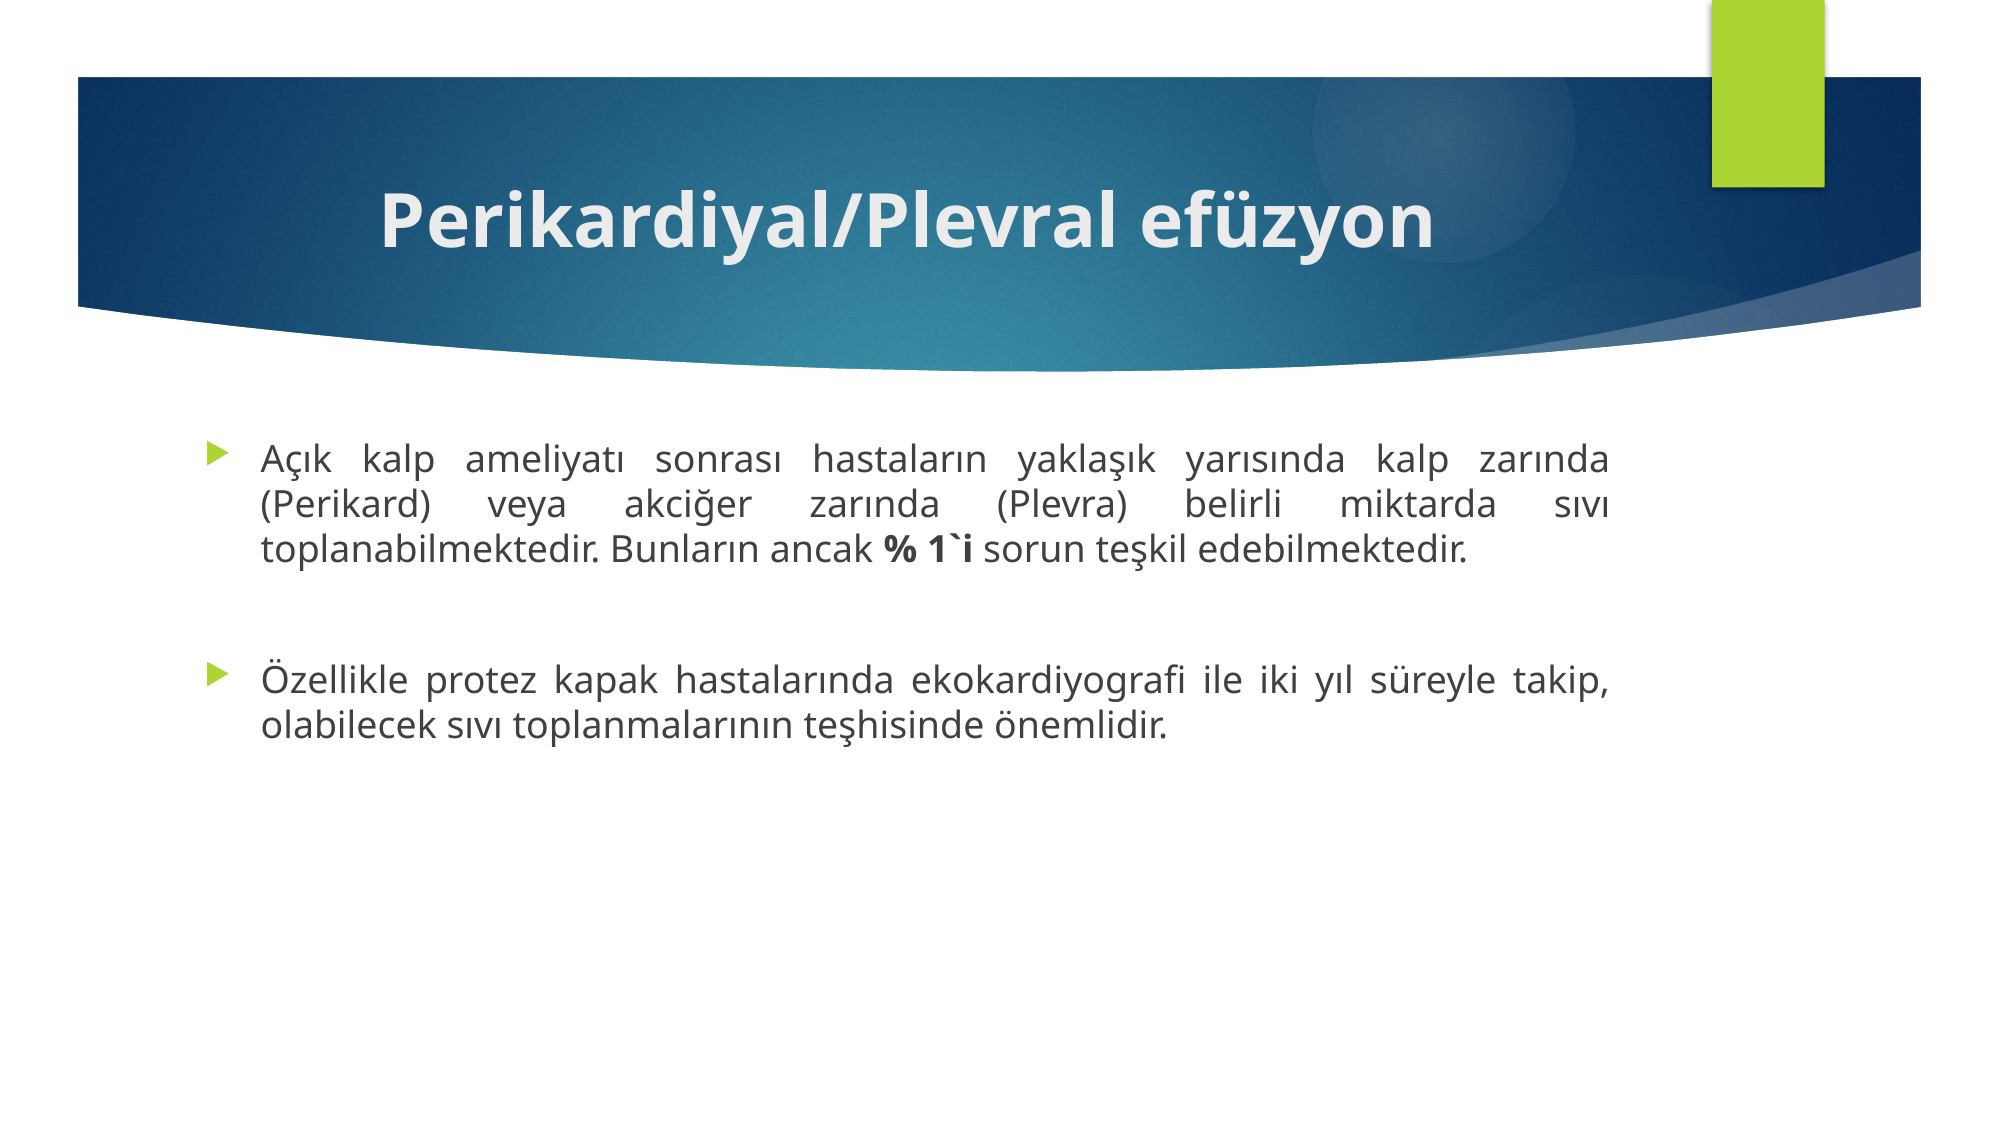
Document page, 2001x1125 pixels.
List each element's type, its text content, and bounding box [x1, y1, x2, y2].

list Açık kalp ameliyatı sonrası hastaların yaklaşık yarısında kalp zarında (Perikard) veya akciğer zarında (Plevra) belirli miktarda sıvı toplanabilmektedir. Bunların ancak % 1`i sorun teşkil edebilmektedir. Özellikle protez kapak hastalarında ekokardiyografi ile iki yıl süreyle takip, olabilecek sıvı toplanmalarının teşhisinde önemlidir. [189, 427, 1627, 988]
title Perikardiyal/Plevral efüzyon [189, 159, 1627, 276]
